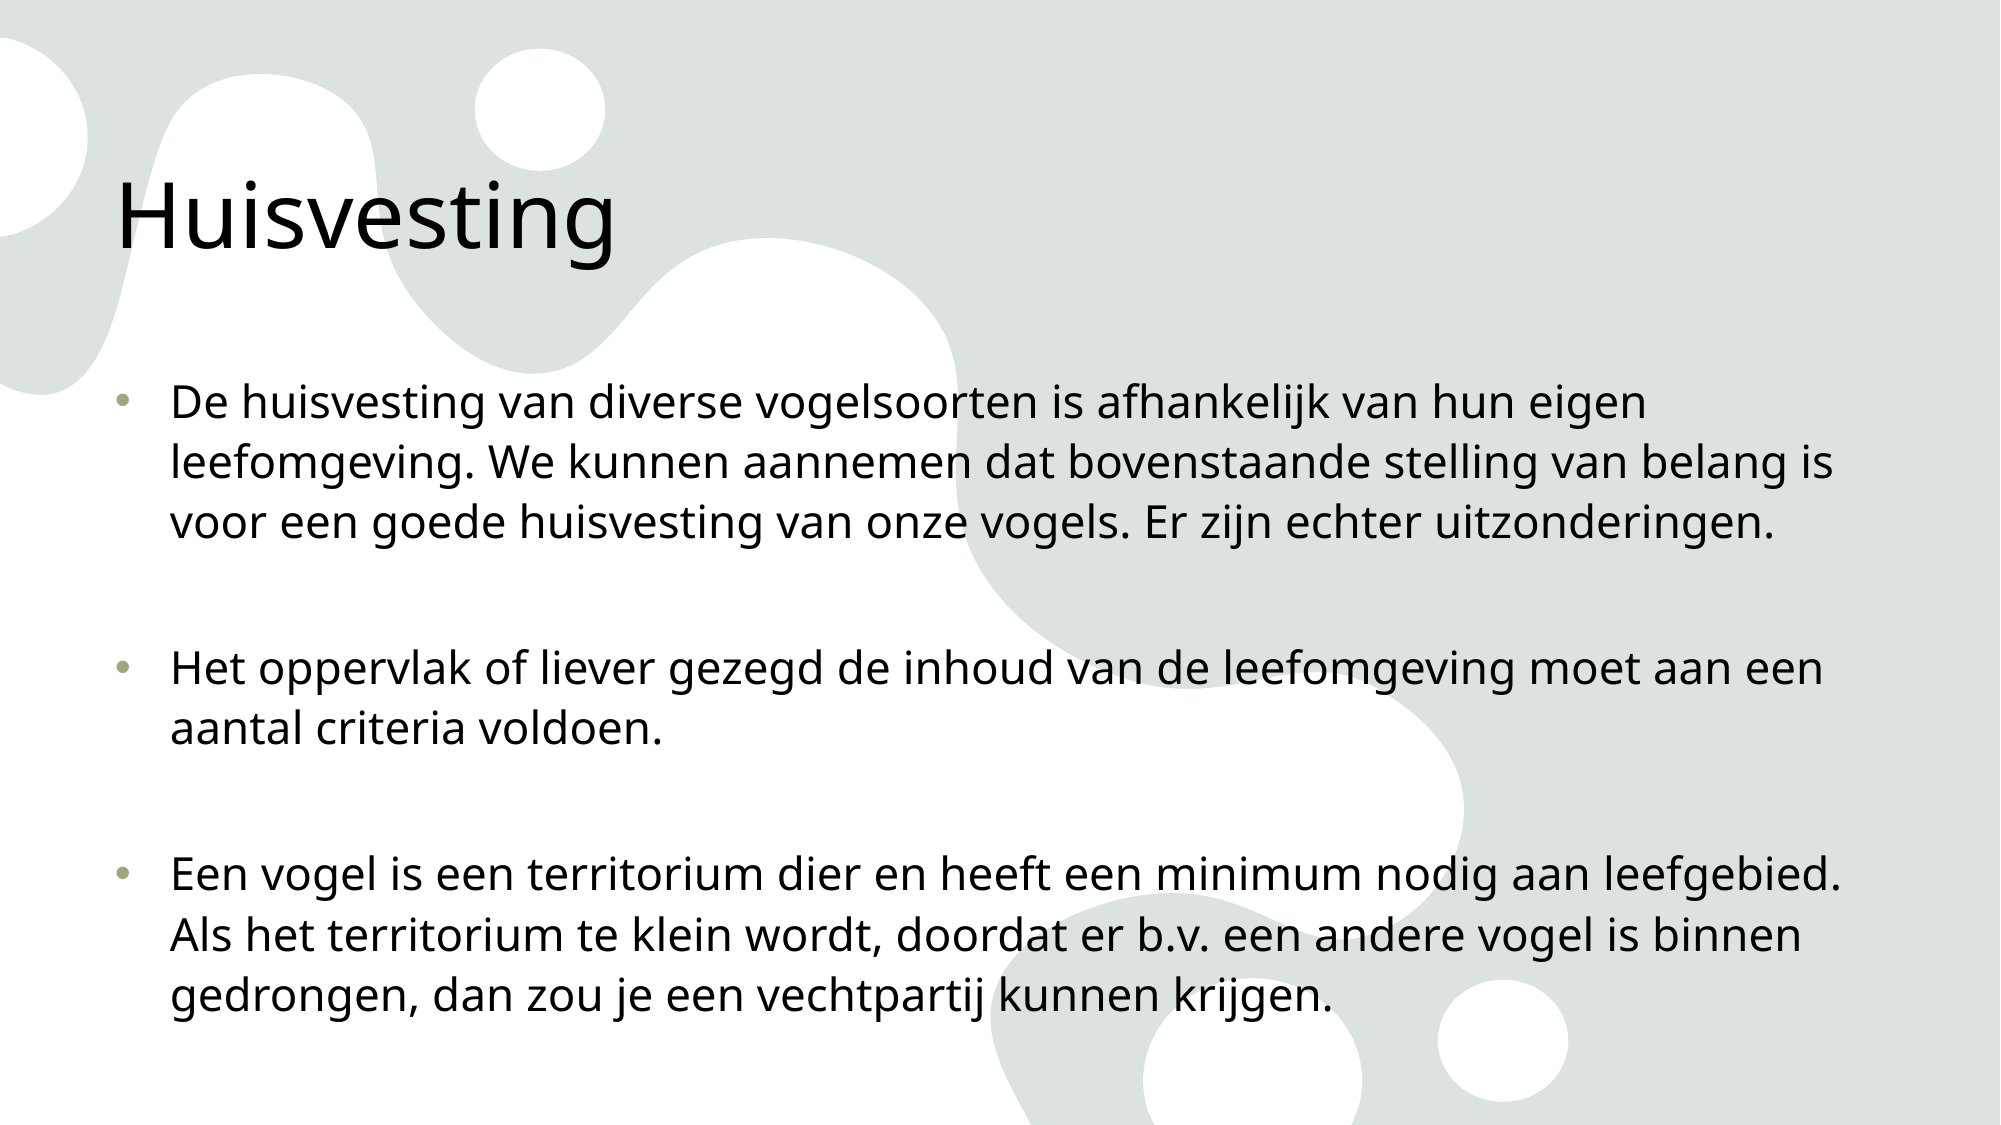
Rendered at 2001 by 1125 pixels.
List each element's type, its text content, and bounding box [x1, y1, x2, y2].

title Huisvesting [99, 57, 1900, 275]
list De huisvesting van diverse vogelsoorten is afhankelijk van hun eigen leefomgeving. We kunnen aannemen dat bovenstaande stelling van belang is voor een goede huisvesting van onze vogels. Er zijn echter uitzonderingen. Het oppervlak of liever gezegd de inhoud van de leefomgeving moet aan een aantal criteria voldoen. Een vogel is een territorium dier en heeft een minimum nodig aan leefgebied. Als het territorium te klein wordt, doordat er b.v. een andere vogel is binnen gedrongen, dan zou je een vechtpartij kunnen krijgen. [99, 308, 1900, 1089]
